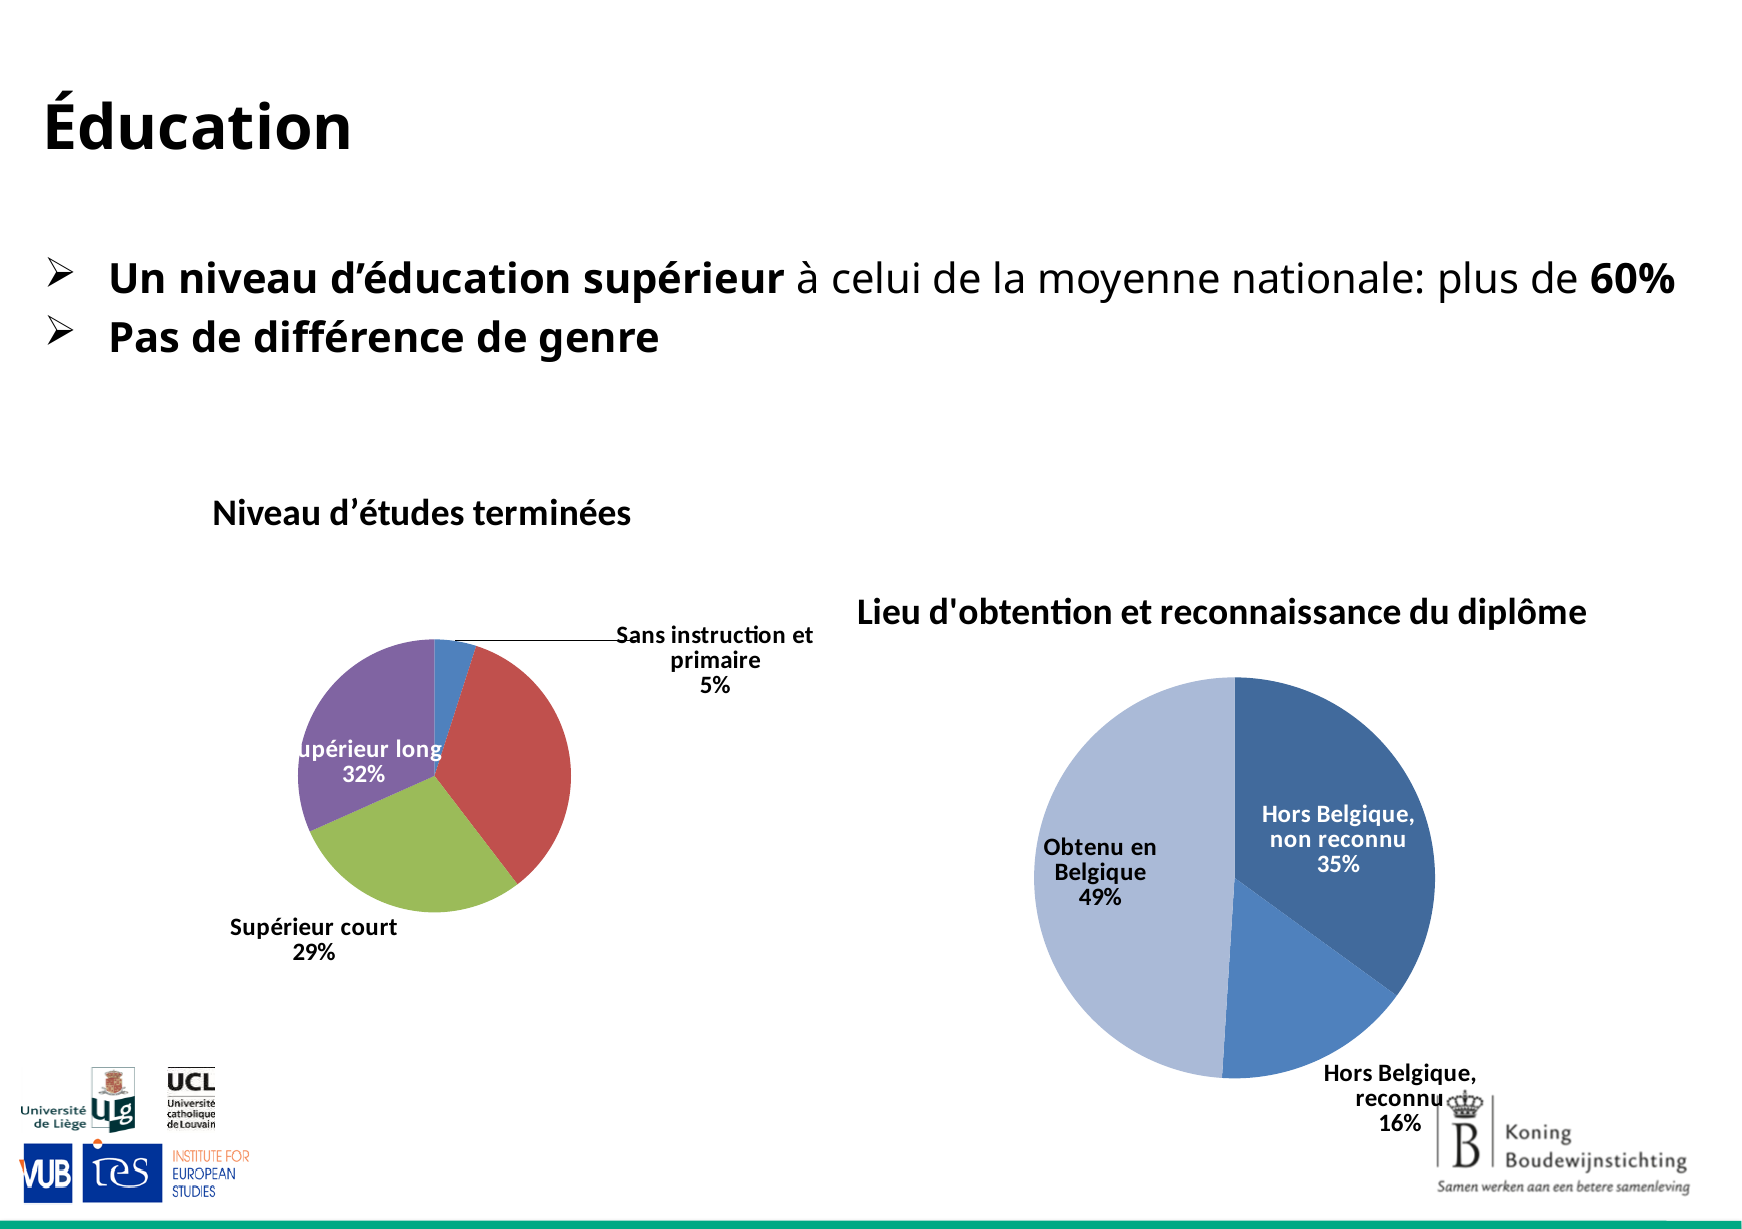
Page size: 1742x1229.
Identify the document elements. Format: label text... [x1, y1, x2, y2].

chart [29, 467, 1690, 1138]
picture [167, 1066, 215, 1134]
picture [1422, 1079, 1742, 1229]
title Éducation [25, 49, 1593, 200]
picture [19, 1137, 250, 1205]
list Un niveau d’éducation supérieur à celui de la moyenne nationale: plus de 60% Pas de différence de genre [26, 243, 1696, 678]
picture [21, 1066, 135, 1134]
